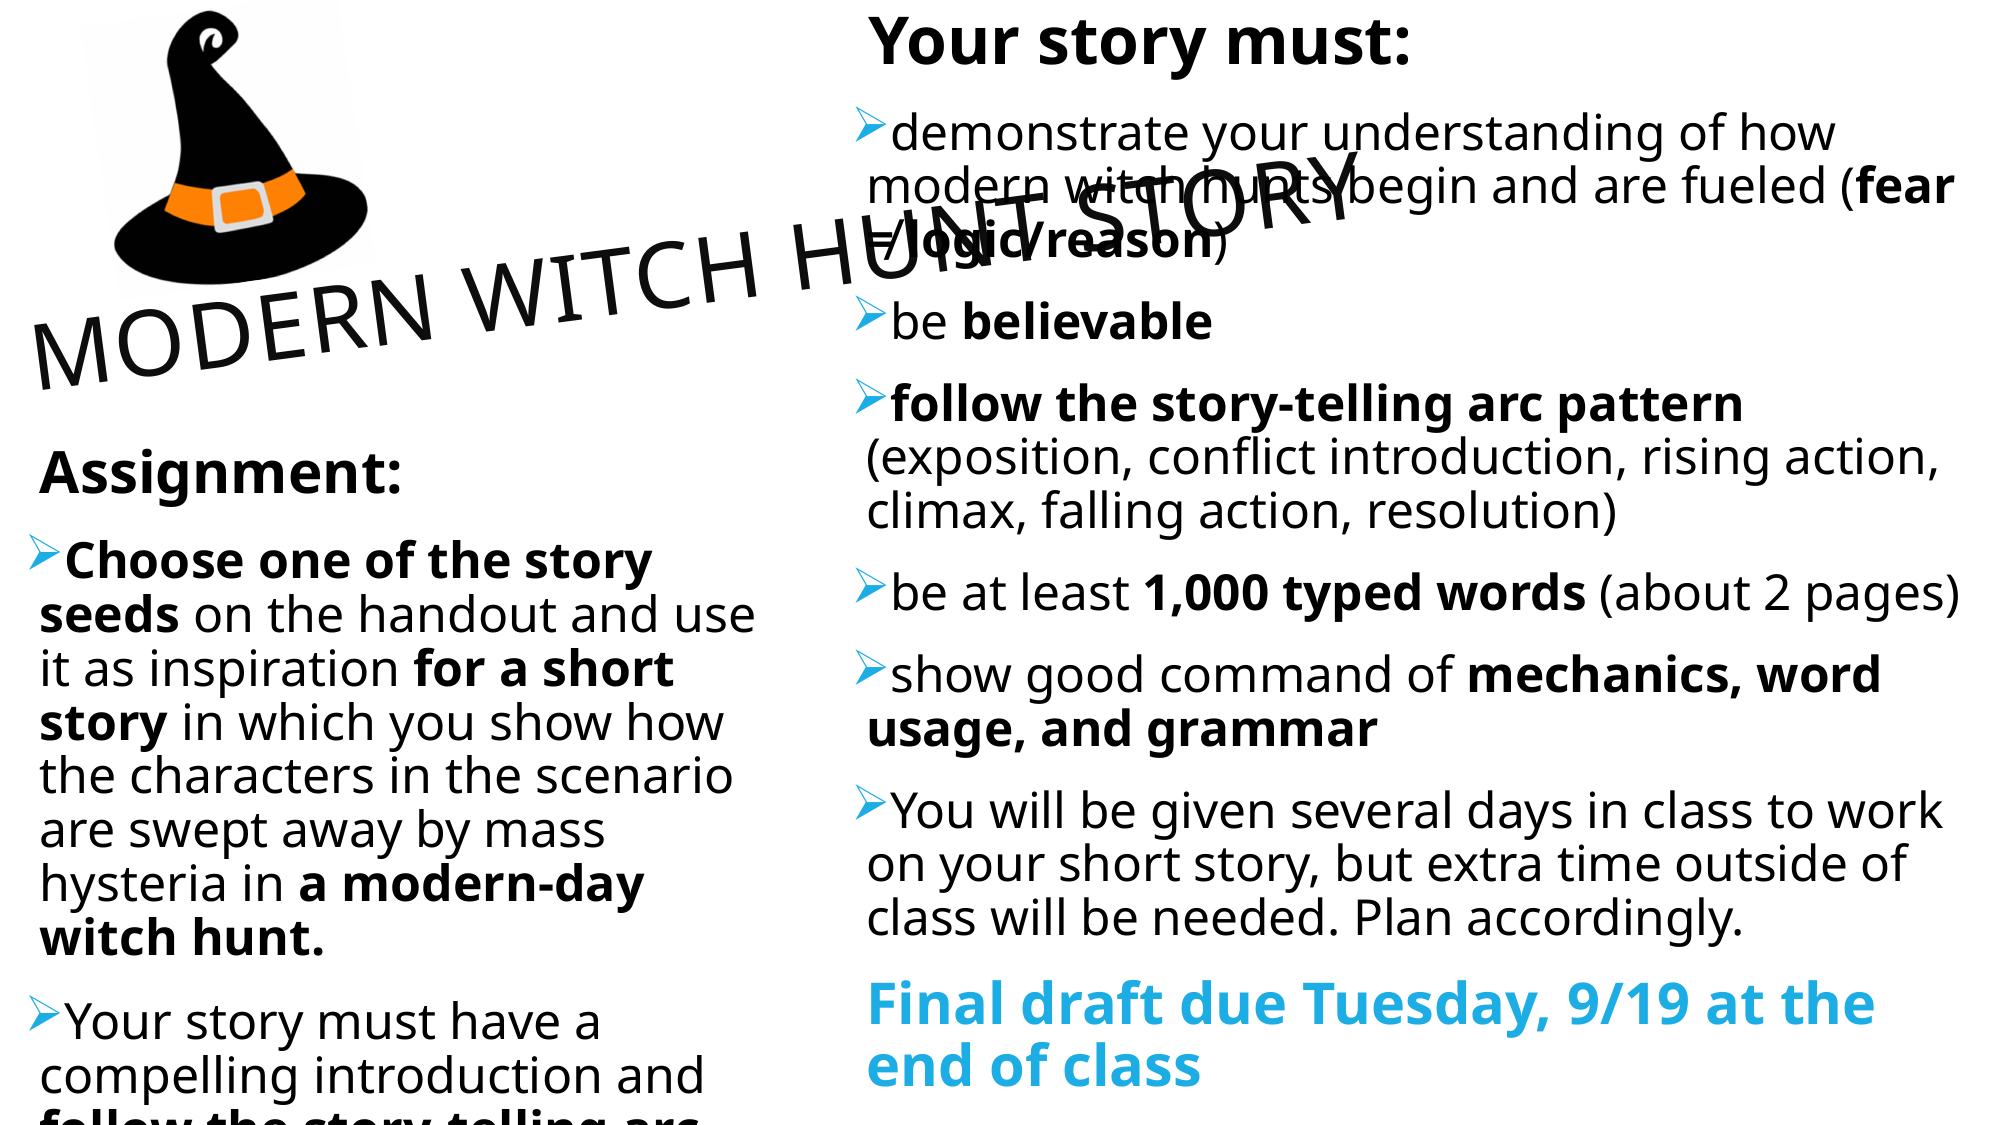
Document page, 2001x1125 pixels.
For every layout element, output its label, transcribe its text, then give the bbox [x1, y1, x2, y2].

title Modern Witch Hunt Story [0, 133, 843, 435]
list Assignment: Choose one of the story seeds on the handout and use it as inspiration for a short story in which you show how the characters in the scenario are swept away by mass hysteria in a modern-day witch hunt. Your story must have a compelling introduction and follow the story-telling arc format explained in class. [17, 435, 798, 1125]
list Your story must: demonstrate your understanding of how modern witch hunts begin and are fueled (fear ≠ logic/reason) be believable follow the story-telling arc pattern (exposition, conflict introduction, rising action, climax, falling action, resolution) be at least 1,000 typed words (about 2 pages) show good command of mechanics, word usage, and grammar You will be given several days in class to work on your short story, but extra time outside of class will be needed. Plan accordingly. Final draft due Tuesday, 9/19 at the end of class [843, 0, 2000, 1115]
picture [81, 0, 375, 299]
